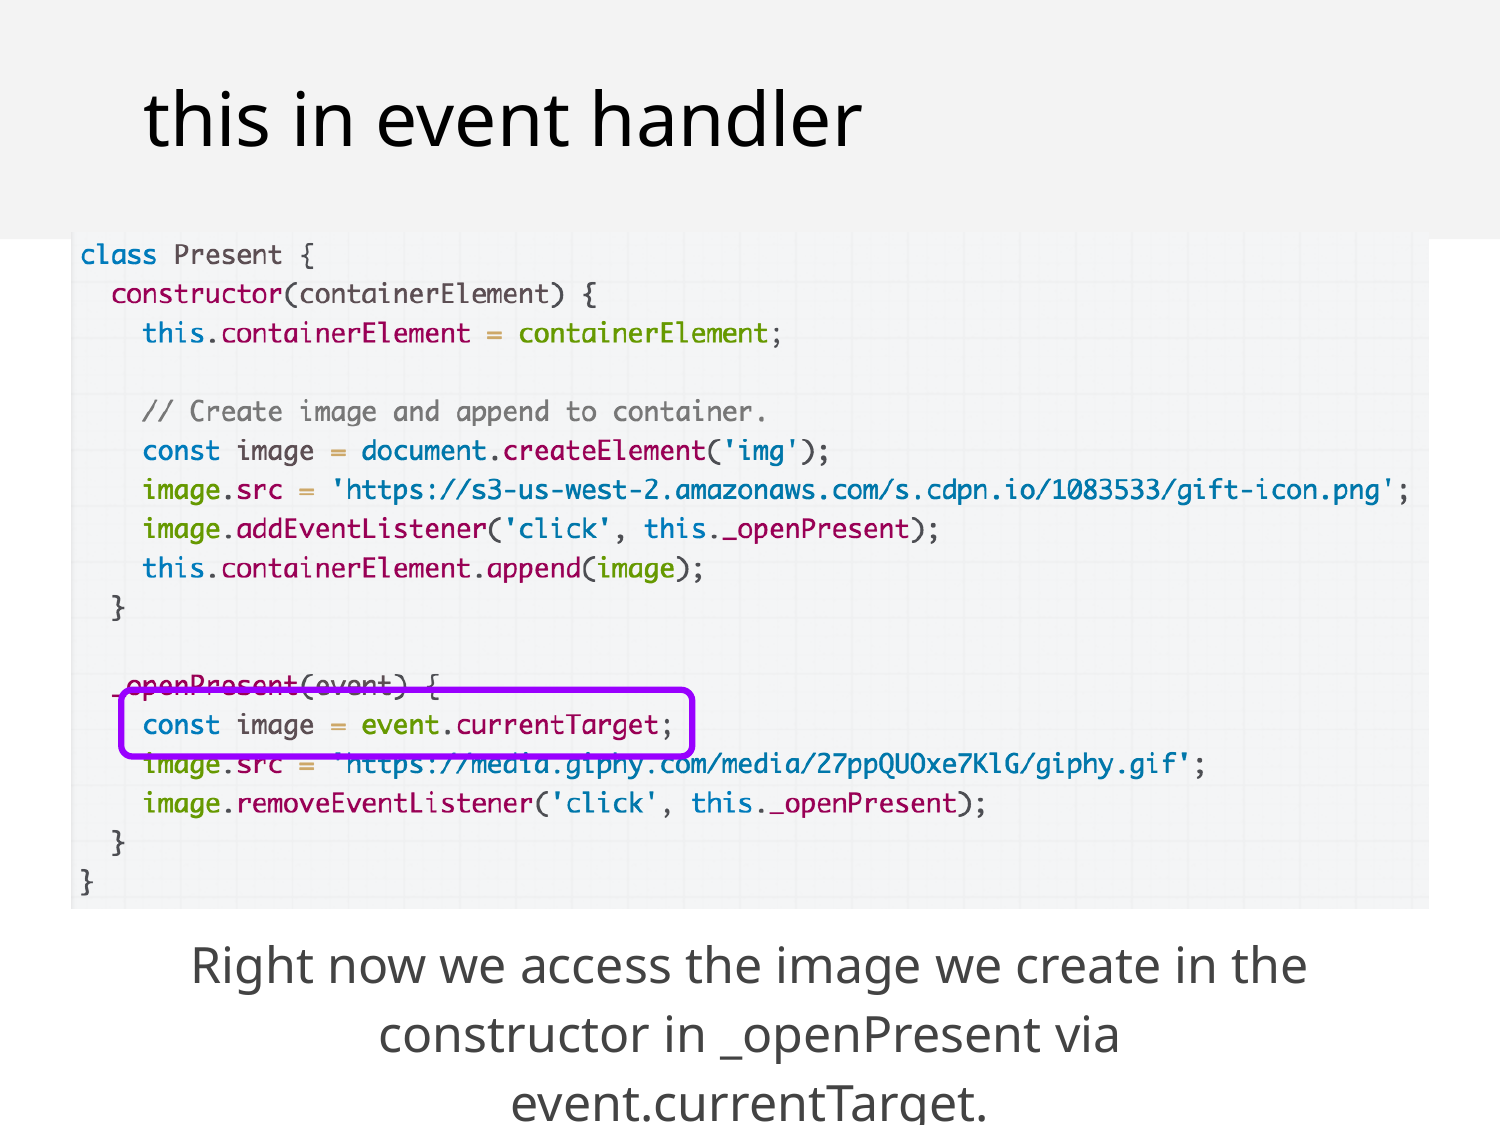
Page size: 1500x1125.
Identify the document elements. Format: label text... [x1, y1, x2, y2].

text_box this in event handler [128, 56, 1372, 183]
picture [70, 231, 1429, 910]
text_box Right now we access the image we create in the constructor in _openPresent via event.currentTarget. [128, 917, 1372, 1035]
